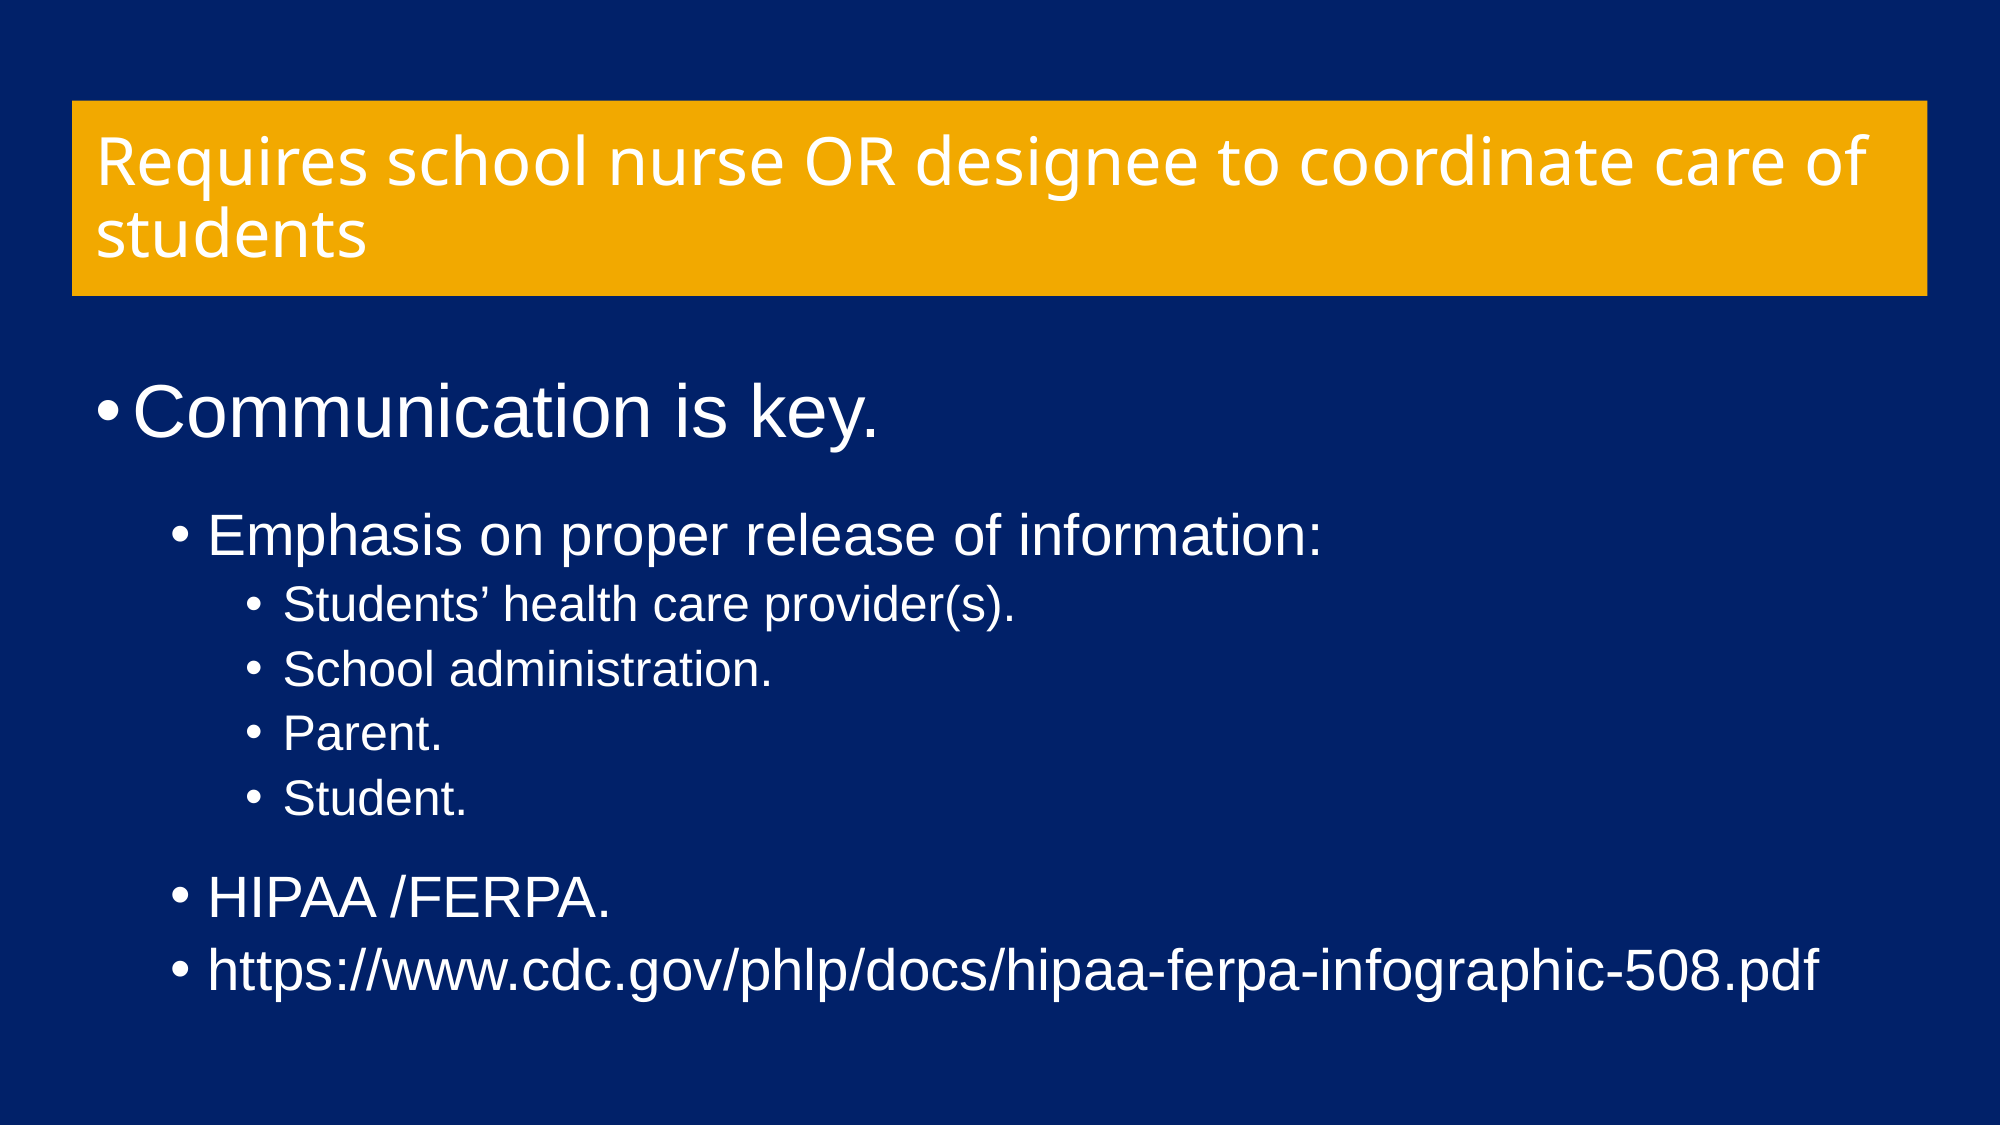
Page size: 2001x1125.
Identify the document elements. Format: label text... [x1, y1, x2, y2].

list Communication is key. Emphasis on proper release of information: Students’ health care provider(s). School administration. Parent. Student. HIPAA /FERPA. https://www.cdc.gov/phlp/docs/hipaa-ferpa-infographic-508.pdf [80, 365, 1963, 1081]
title Requires school nurse OR designee to coordinate care of students [80, 120, 1961, 287]
